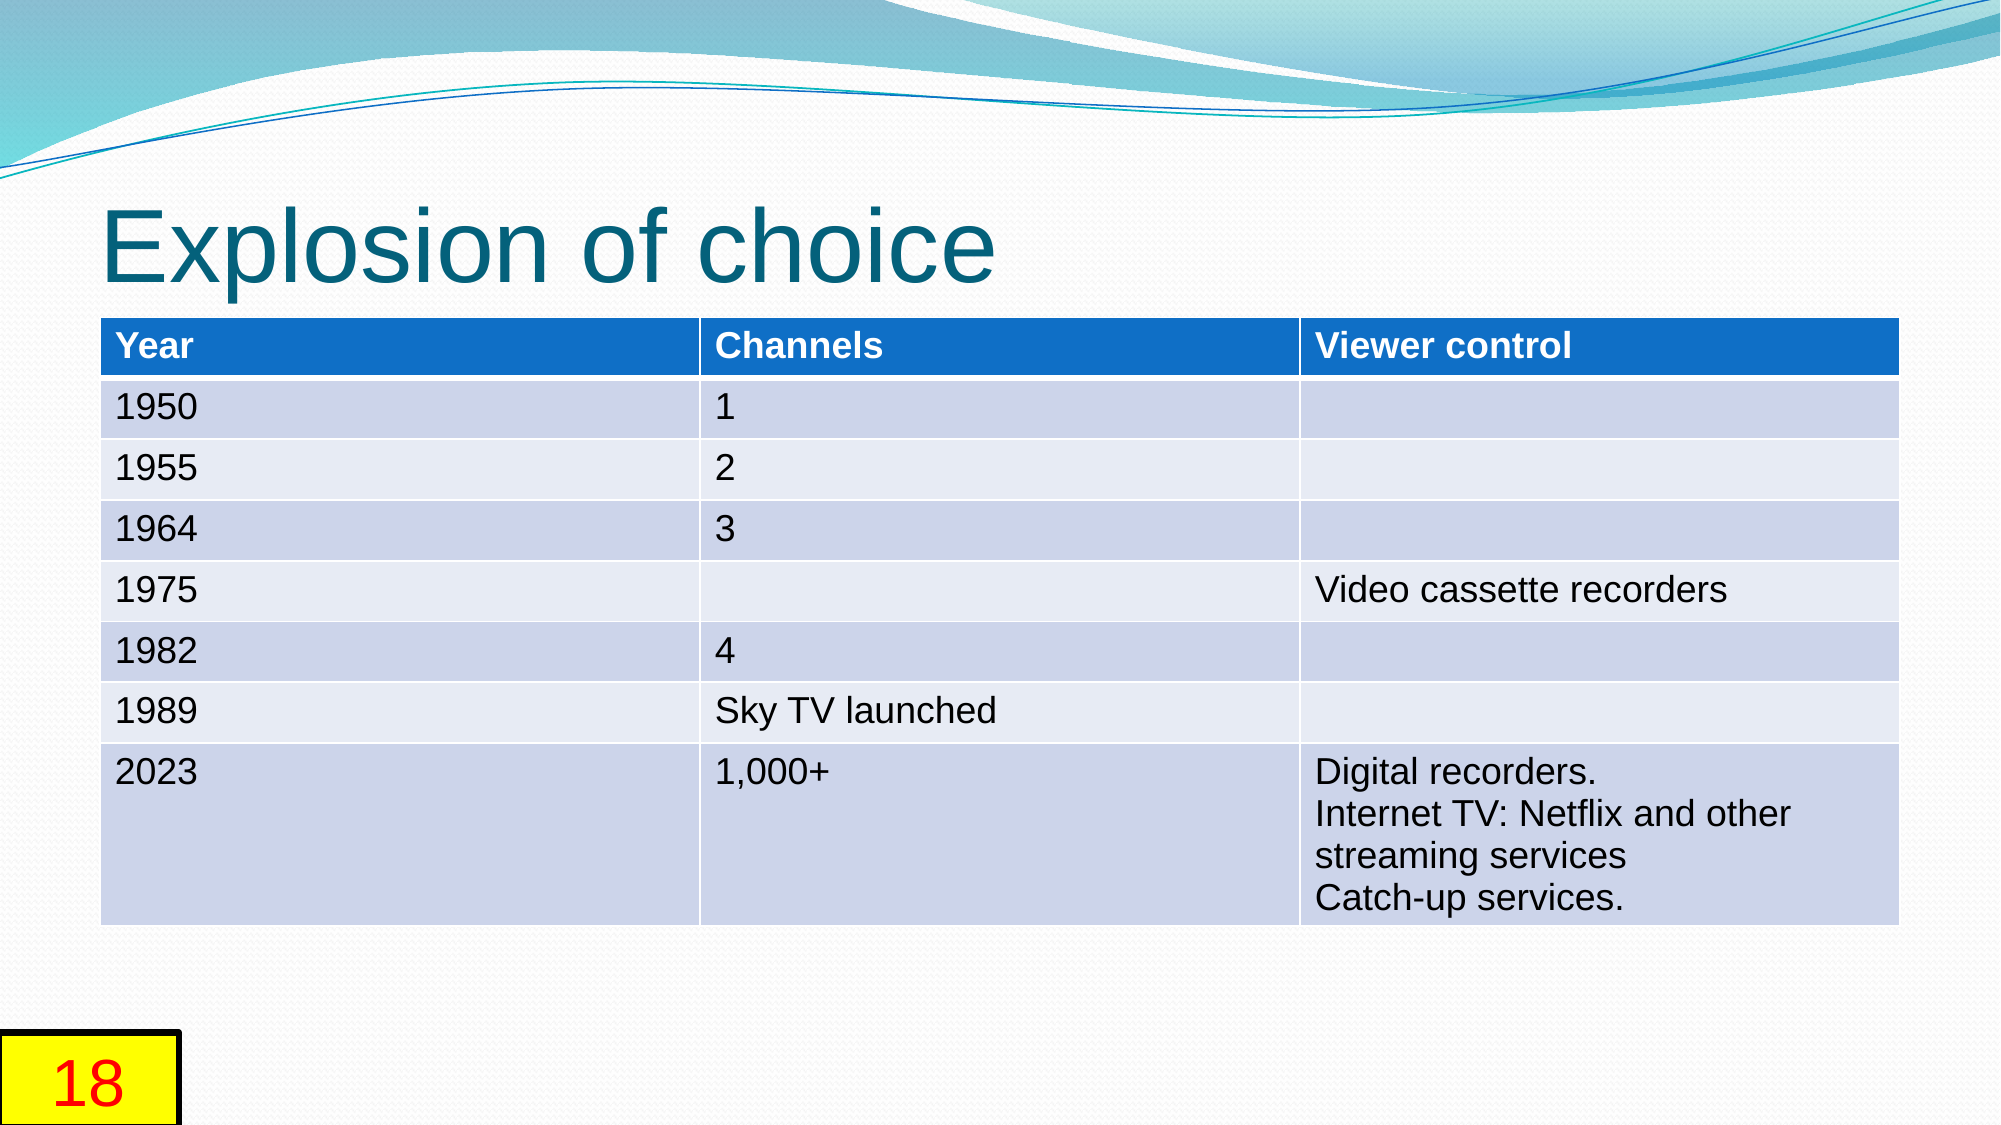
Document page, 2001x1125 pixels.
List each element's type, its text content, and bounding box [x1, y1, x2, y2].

table_cell Video cassette recorders [1301, 562, 1899, 621]
text_box 18 [0, 1032, 179, 1125]
table_cell 1950 [101, 381, 699, 438]
table_cell [1301, 683, 1899, 742]
table_header Channels [701, 318, 1299, 375]
table_cell 1982 [101, 622, 699, 681]
table_cell [701, 562, 1299, 621]
table_cell 1955 [101, 440, 699, 499]
table_cell 4 [701, 622, 1299, 681]
table_cell 3 [701, 501, 1299, 560]
table_cell Sky TV launched [701, 683, 1299, 742]
table_cell [1301, 381, 1899, 438]
table_cell 1975 [101, 562, 699, 621]
table_cell [1301, 440, 1899, 499]
title Explosion of choice [99, 115, 1900, 303]
table_cell 1964 [101, 501, 699, 560]
table_cell 2023 [101, 744, 699, 925]
table_cell 1989 [101, 683, 699, 742]
table_cell 1,000+ [701, 744, 1299, 925]
table_cell 2 [701, 440, 1299, 499]
table_cell Digital recorders. Internet TV: Netflix and other streaming services Catch-up services. [1301, 744, 1899, 925]
table_header Viewer control [1301, 318, 1899, 375]
table_cell [1301, 501, 1899, 560]
table_cell 1 [701, 381, 1299, 438]
table_header Year [101, 318, 699, 375]
table_cell [1301, 622, 1899, 681]
